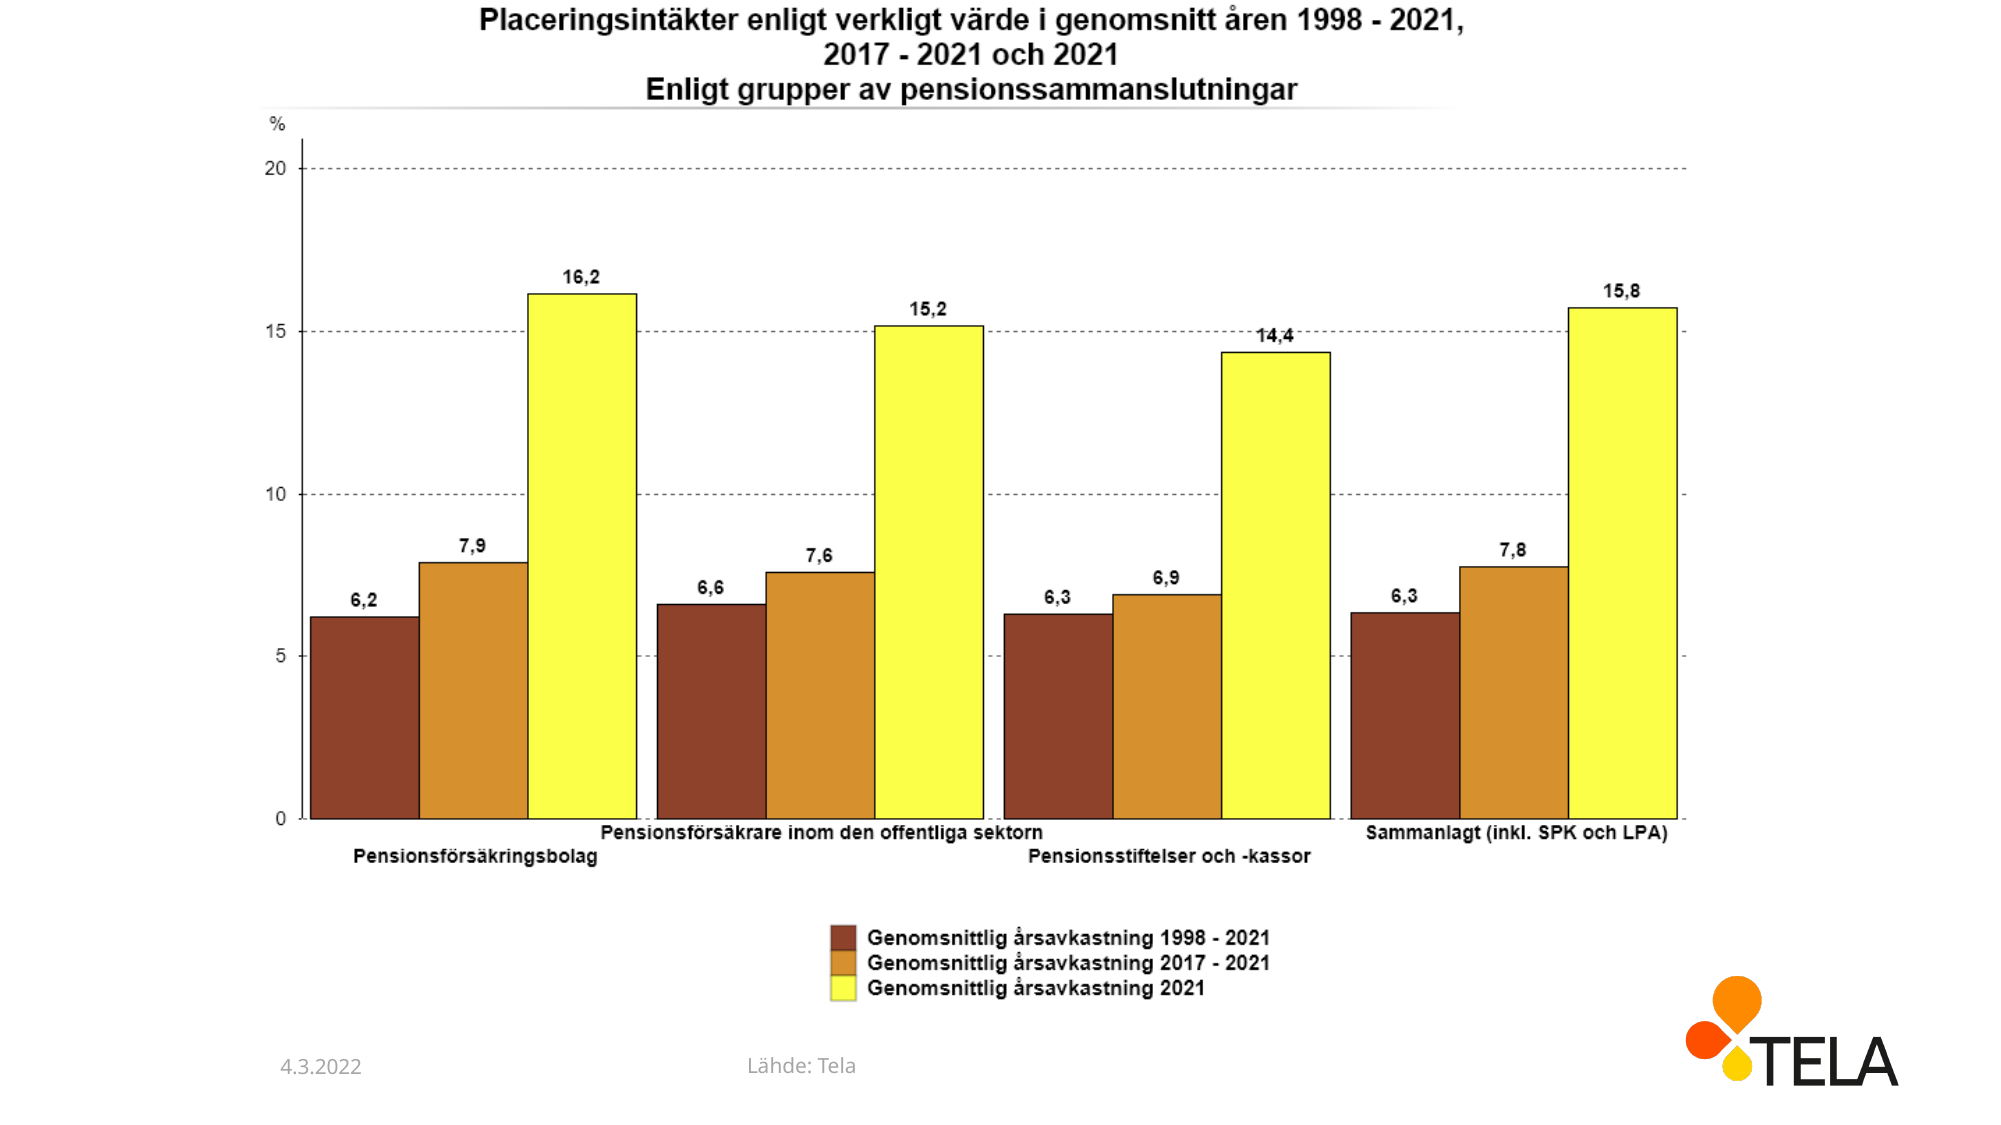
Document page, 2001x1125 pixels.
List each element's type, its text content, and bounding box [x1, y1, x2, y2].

footer Lähde: Tela [732, 1045, 1366, 1106]
picture [260, 0, 1910, 1097]
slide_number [265, 1045, 732, 1106]
